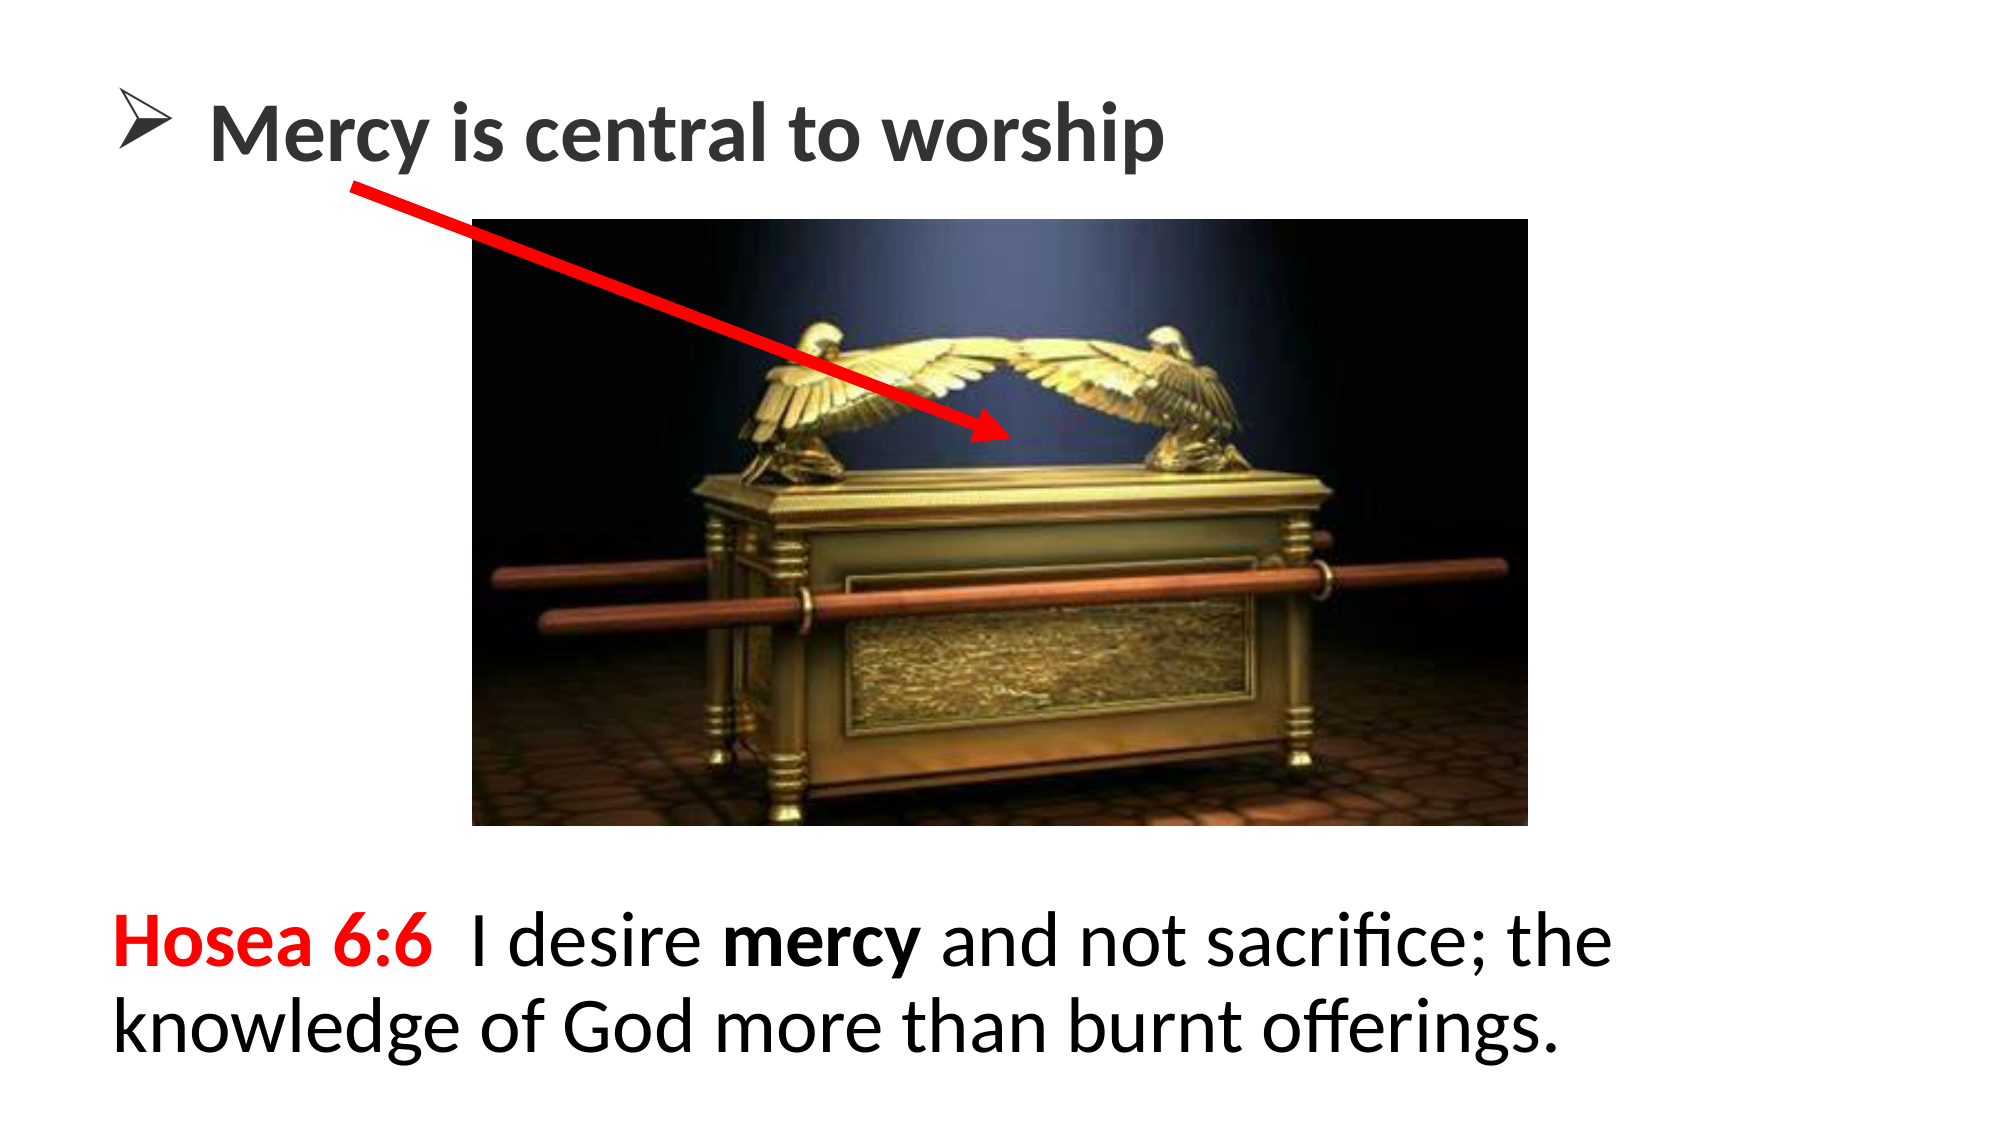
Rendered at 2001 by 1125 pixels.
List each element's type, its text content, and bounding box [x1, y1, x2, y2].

subtitle Mercy is central to worship Hosea 6:6 I desire mercy and not sacrifice; the knowledge of God more than burnt offerings. [97, 80, 1898, 1089]
picture [472, 219, 1528, 826]
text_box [351, 186, 1012, 439]
